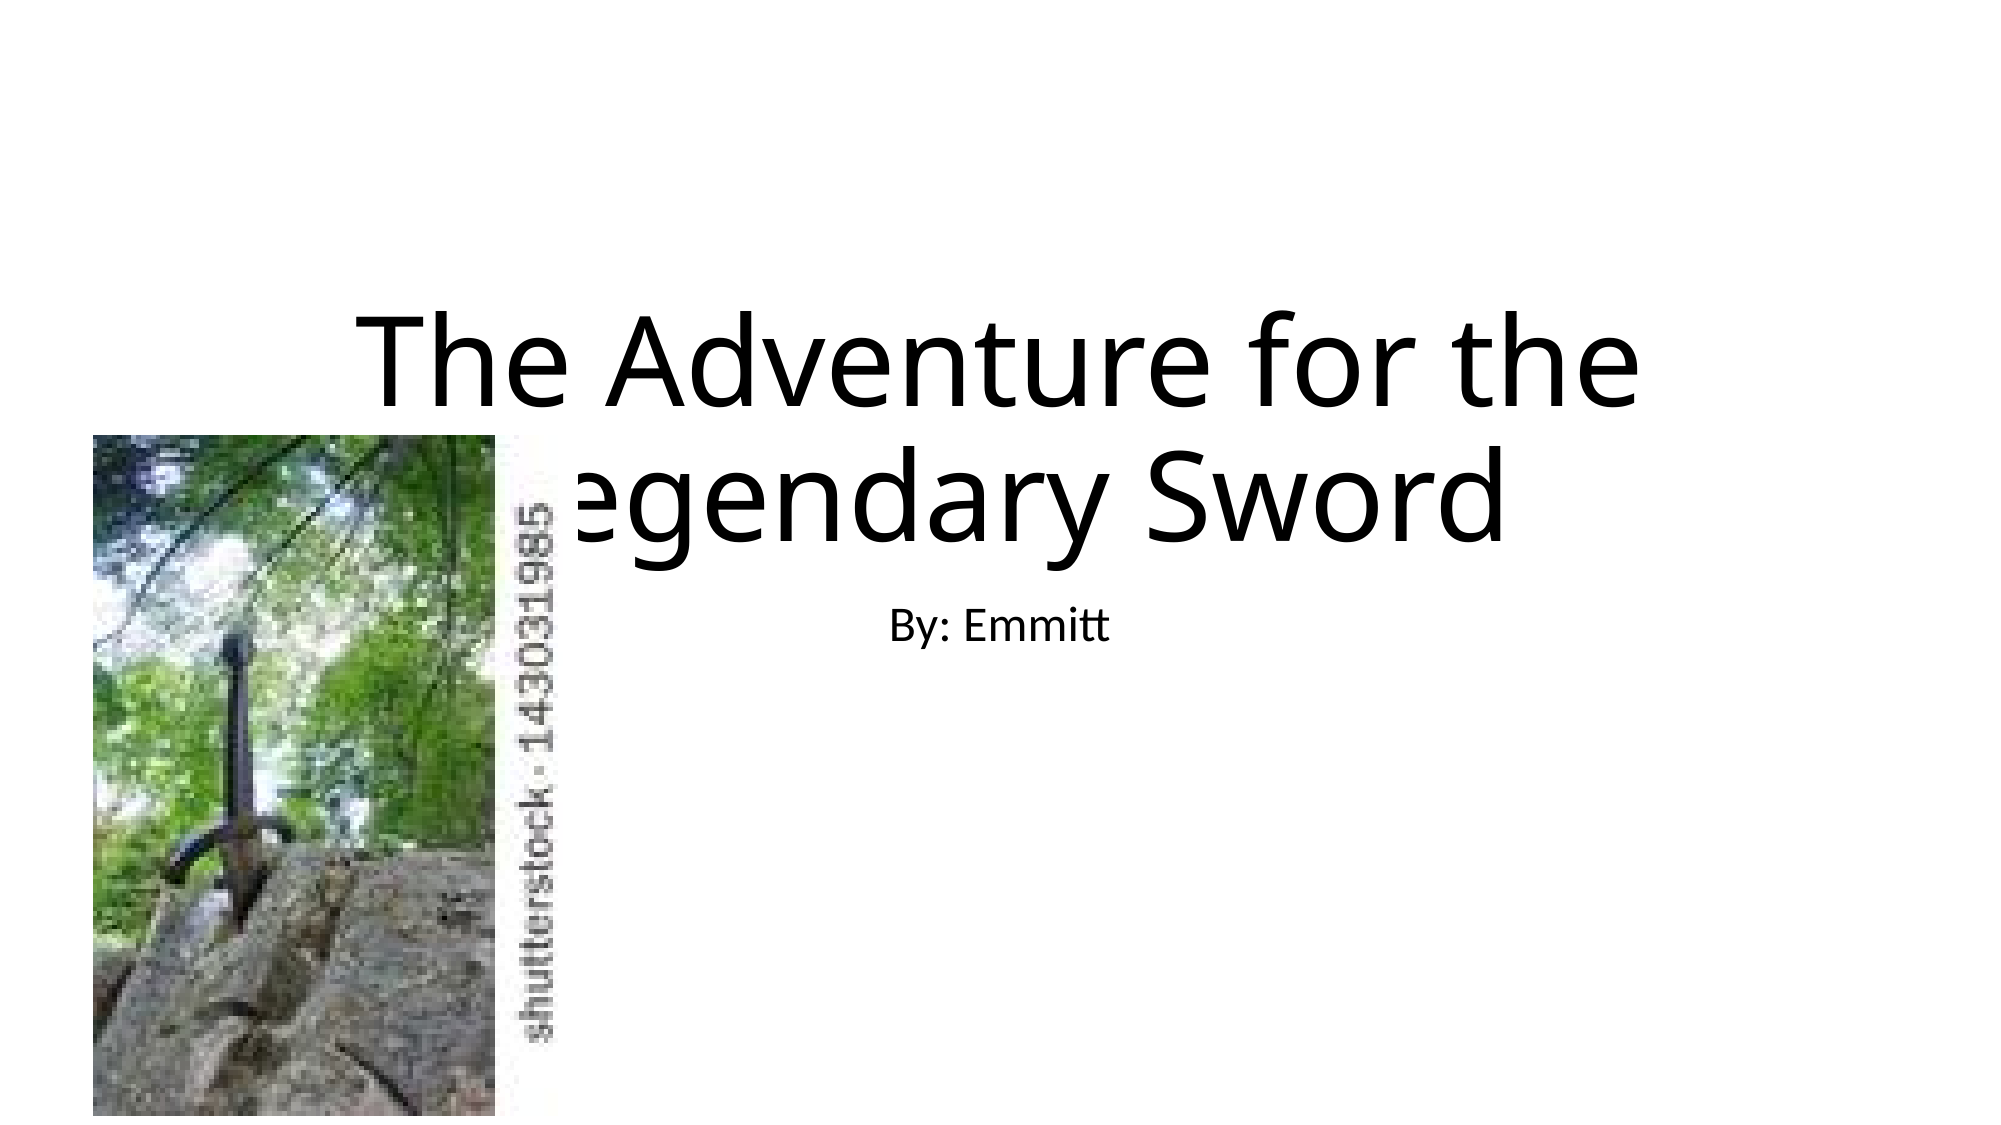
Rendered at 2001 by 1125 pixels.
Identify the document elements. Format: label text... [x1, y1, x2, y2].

subtitle By: Emmitt [578, 590, 1750, 863]
title The Adventure for the Legendary Sword [249, 184, 1750, 576]
picture [93, 435, 578, 1116]
